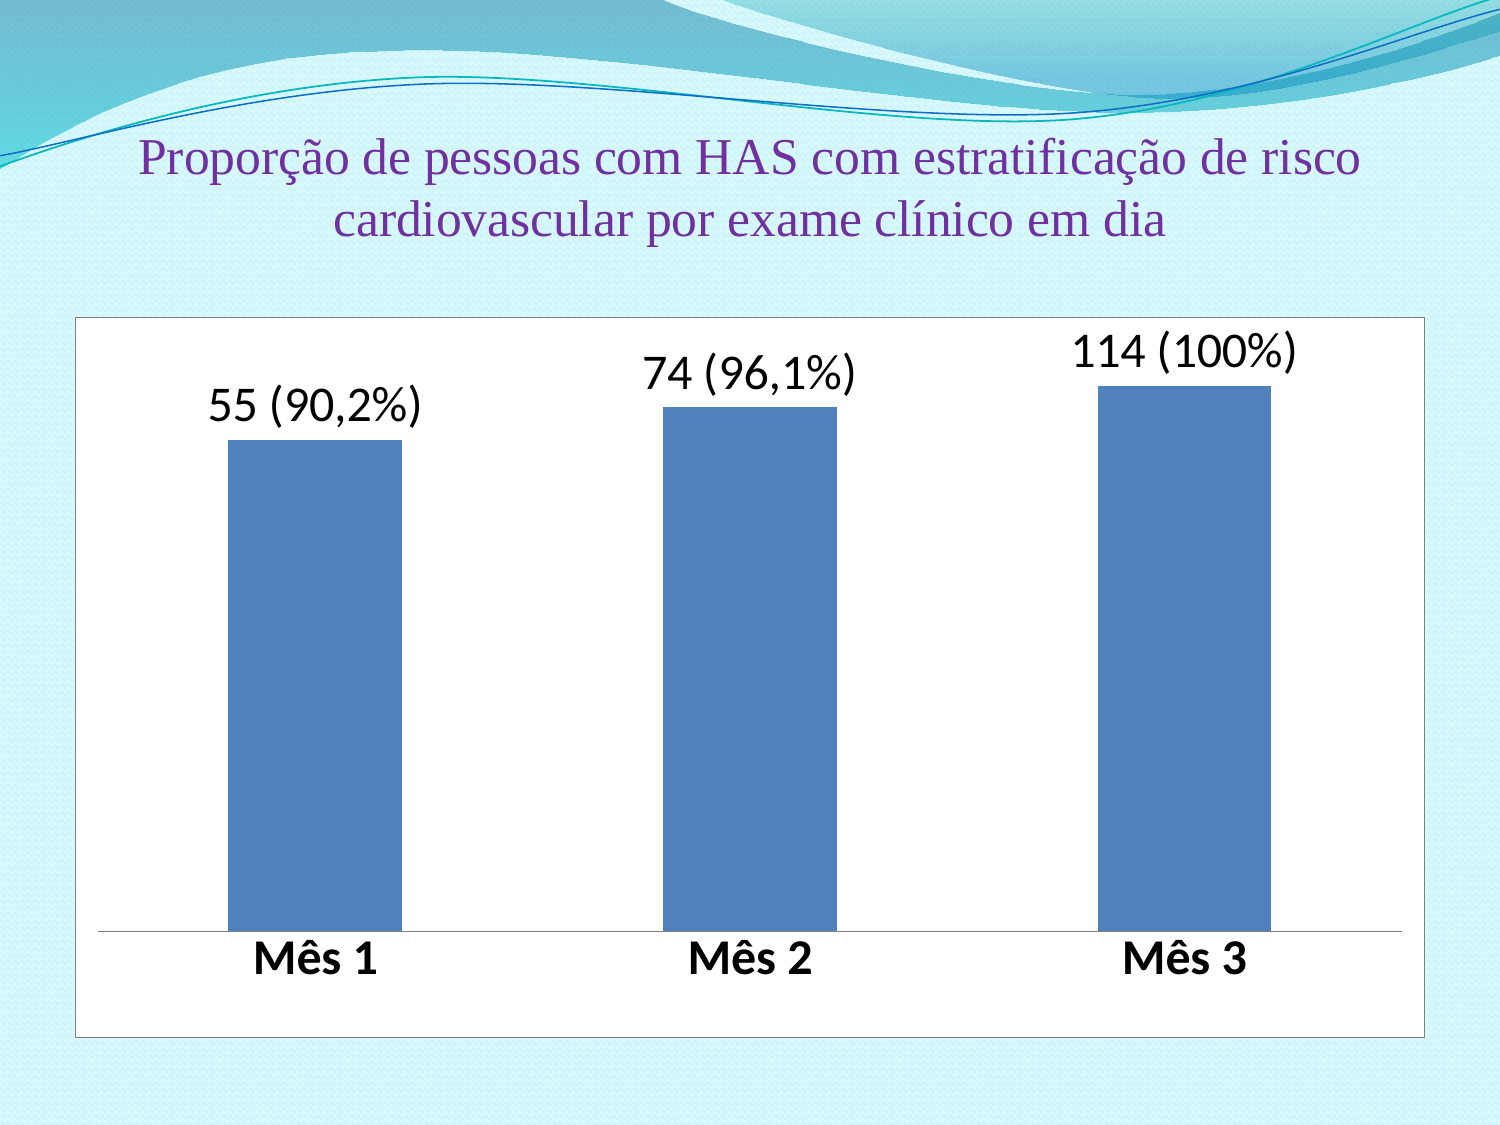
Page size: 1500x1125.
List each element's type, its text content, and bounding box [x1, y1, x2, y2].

title Proporção de pessoas com HAS com estratificação de risco cardiovascular por exame clínico em dia [75, 115, 1425, 303]
chart [74, 317, 1426, 1038]
